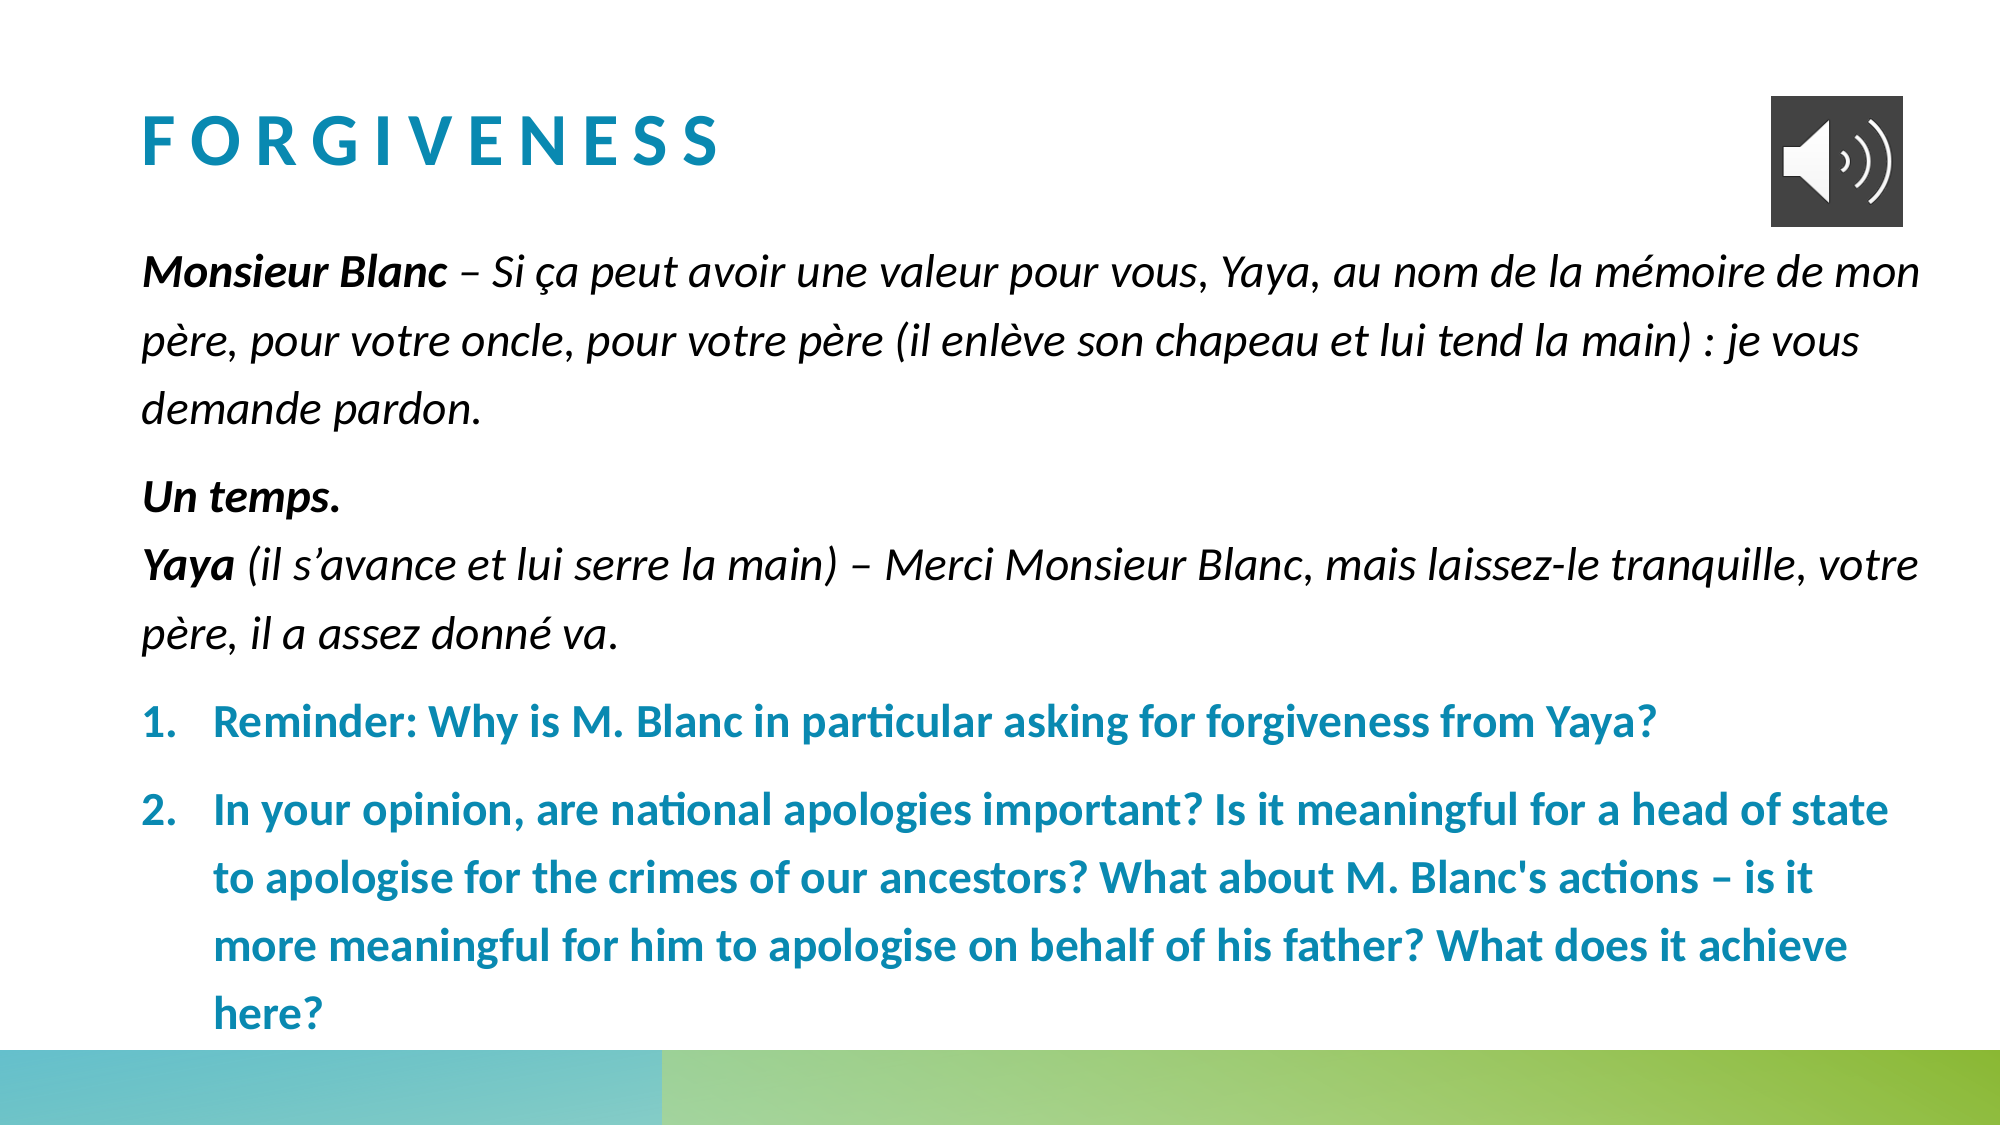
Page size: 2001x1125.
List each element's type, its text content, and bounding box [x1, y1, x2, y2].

list Monsieur Blanc – Si ça peut avoir une valeur pour vous, Yaya, au nom de la mémoire de mon père, pour votre oncle, pour votre père (il enlève son chapeau et lui tend la main) : je vous demande pardon. Un temps. Yaya (il s’avance et lui serre la main) – Merci Monsieur Blanc, mais laissez-le tranquille, votre père, il a assez donné va. Reminder: Why is M. Blanc in particular asking for forgiveness from Yaya? In your opinion, are national apologies important? Is it meaningful for a head of state to apologise for the crimes of our ancestors? What about M. Blanc's actions – is it more meaningful for him to apologise on behalf of his father? What does it achieve here? [141, 229, 1926, 1045]
title forgiveness [141, 14, 1904, 181]
picture [1770, 94, 1904, 229]
